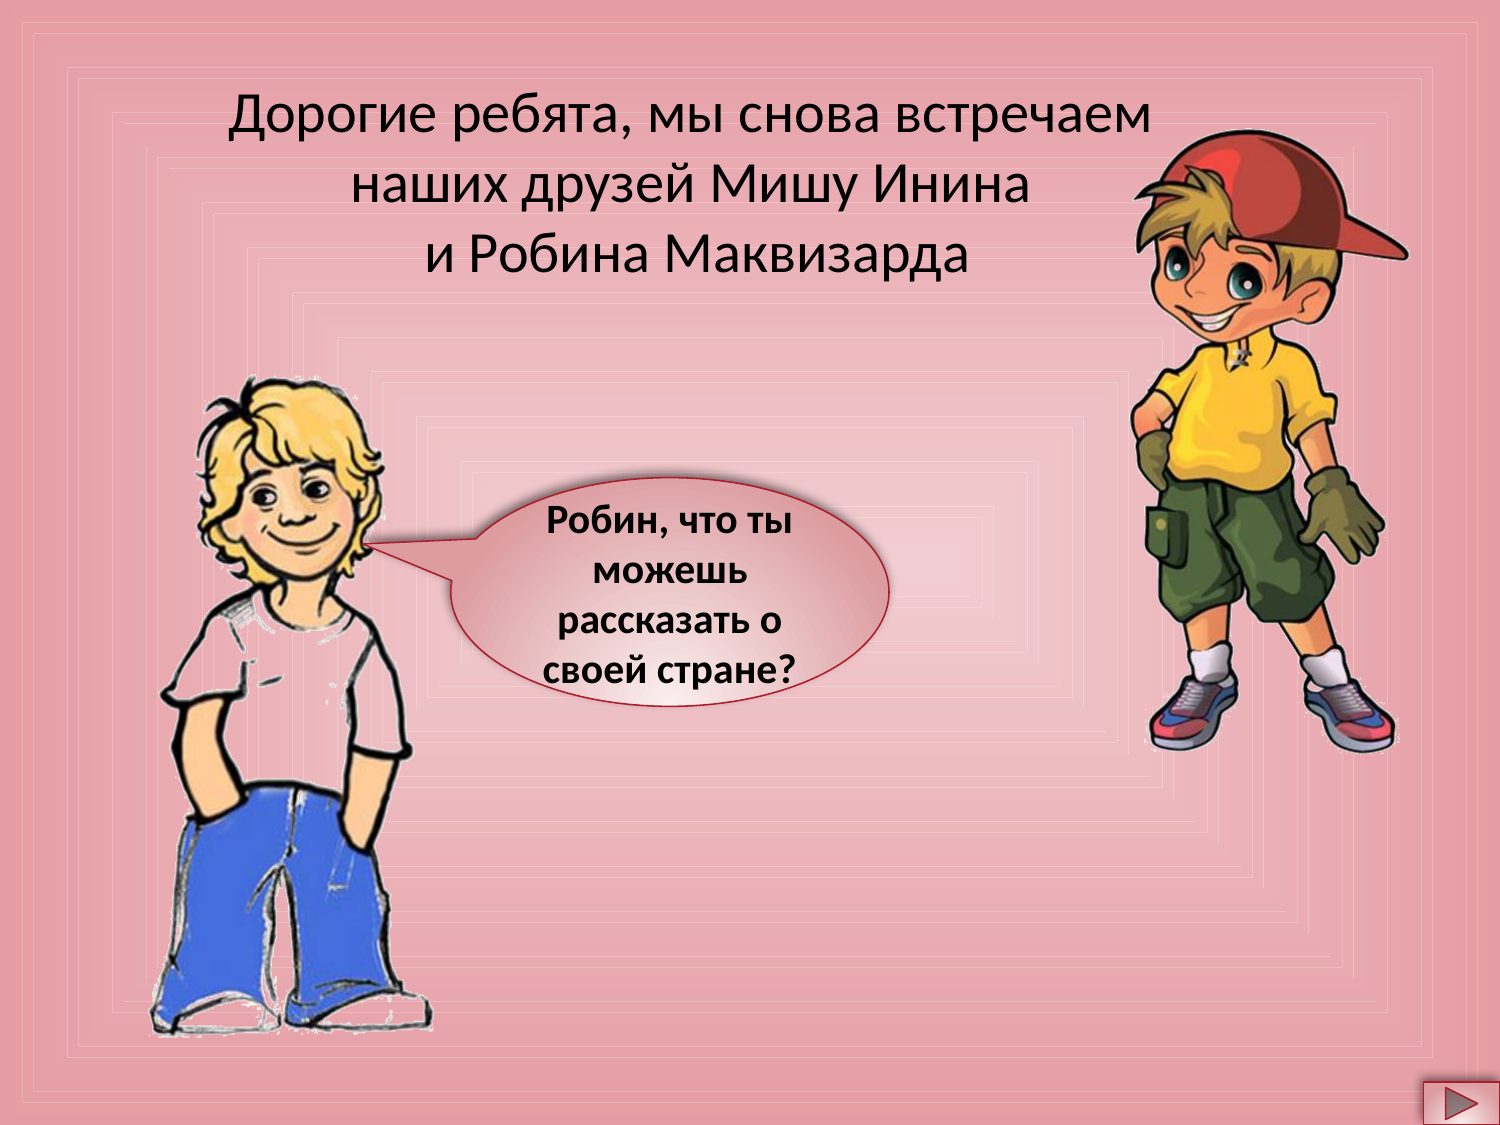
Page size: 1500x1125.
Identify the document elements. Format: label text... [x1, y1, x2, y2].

picture [1127, 113, 1443, 782]
picture [100, 373, 494, 1041]
text_box Робин, что ты можешь рассказать о своей стране? [497, 476, 890, 708]
text_box [1423, 1081, 1500, 1125]
text_box Дорогие ребята, мы снова встречаем наших друзей Мишу Инина и Робина Маквизарда [147, 66, 1235, 292]
